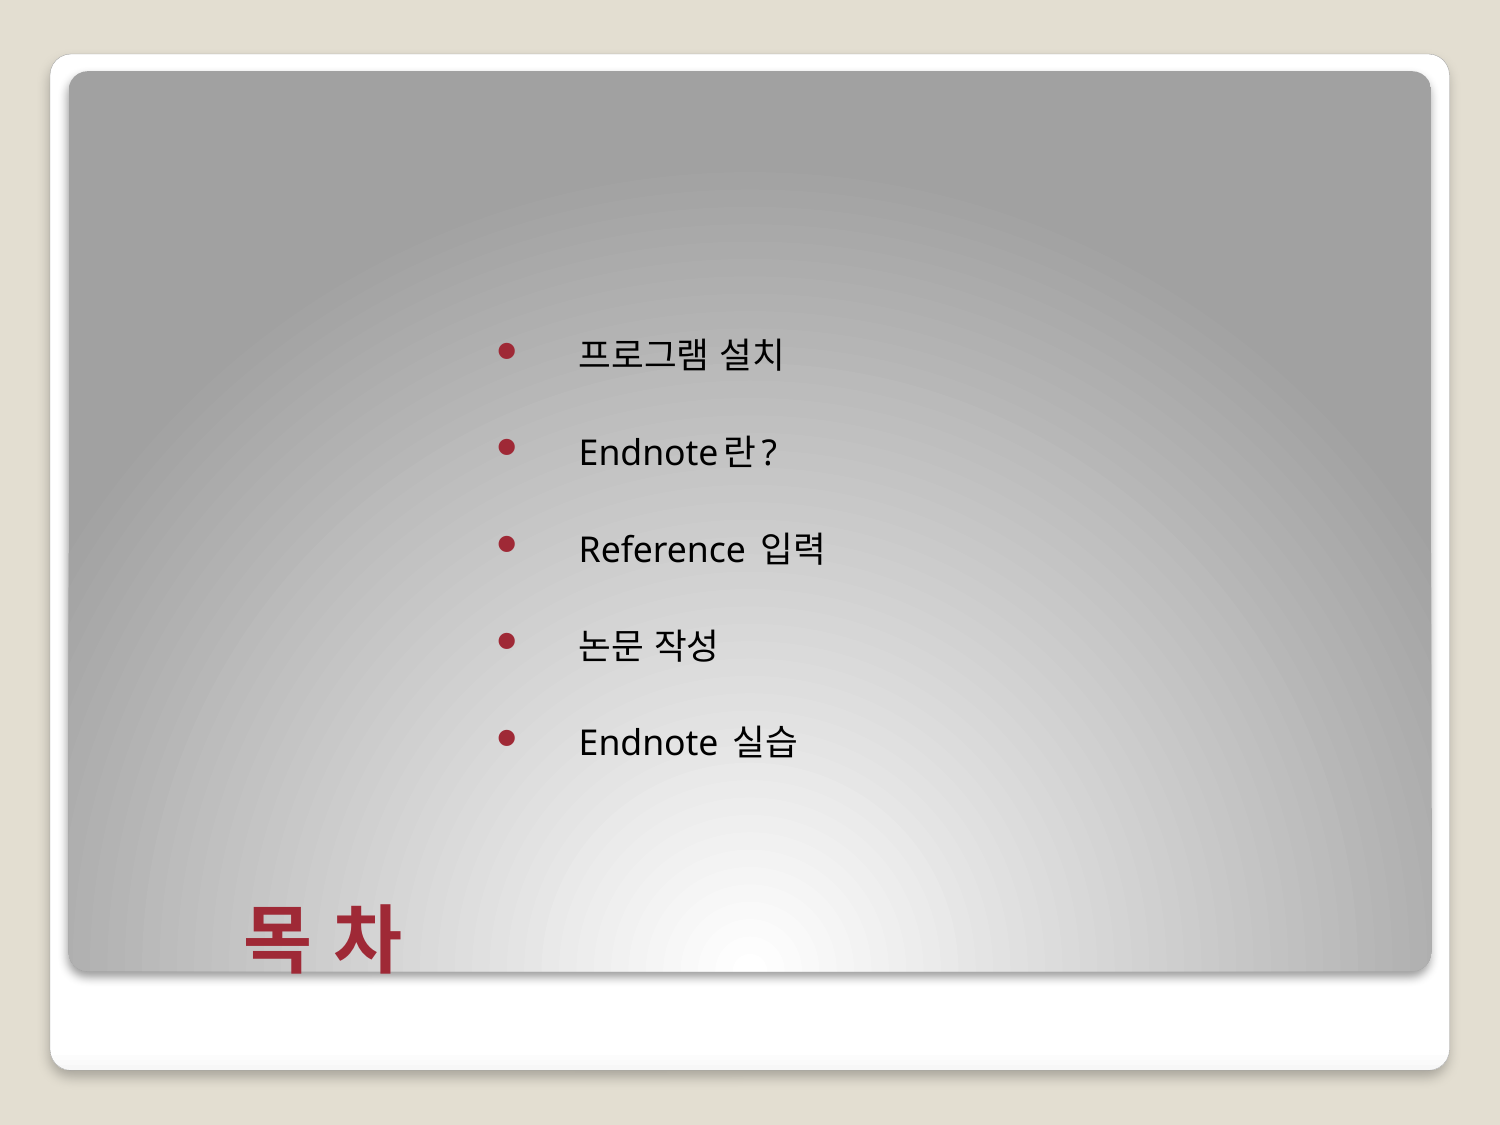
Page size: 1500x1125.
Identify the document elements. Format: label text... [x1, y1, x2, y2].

list 프로그램 설치 Endnote란? Reference 입력 논문 작성 Endnote 실습 [466, 267, 1034, 776]
title 목 차 [147, 817, 1425, 990]
